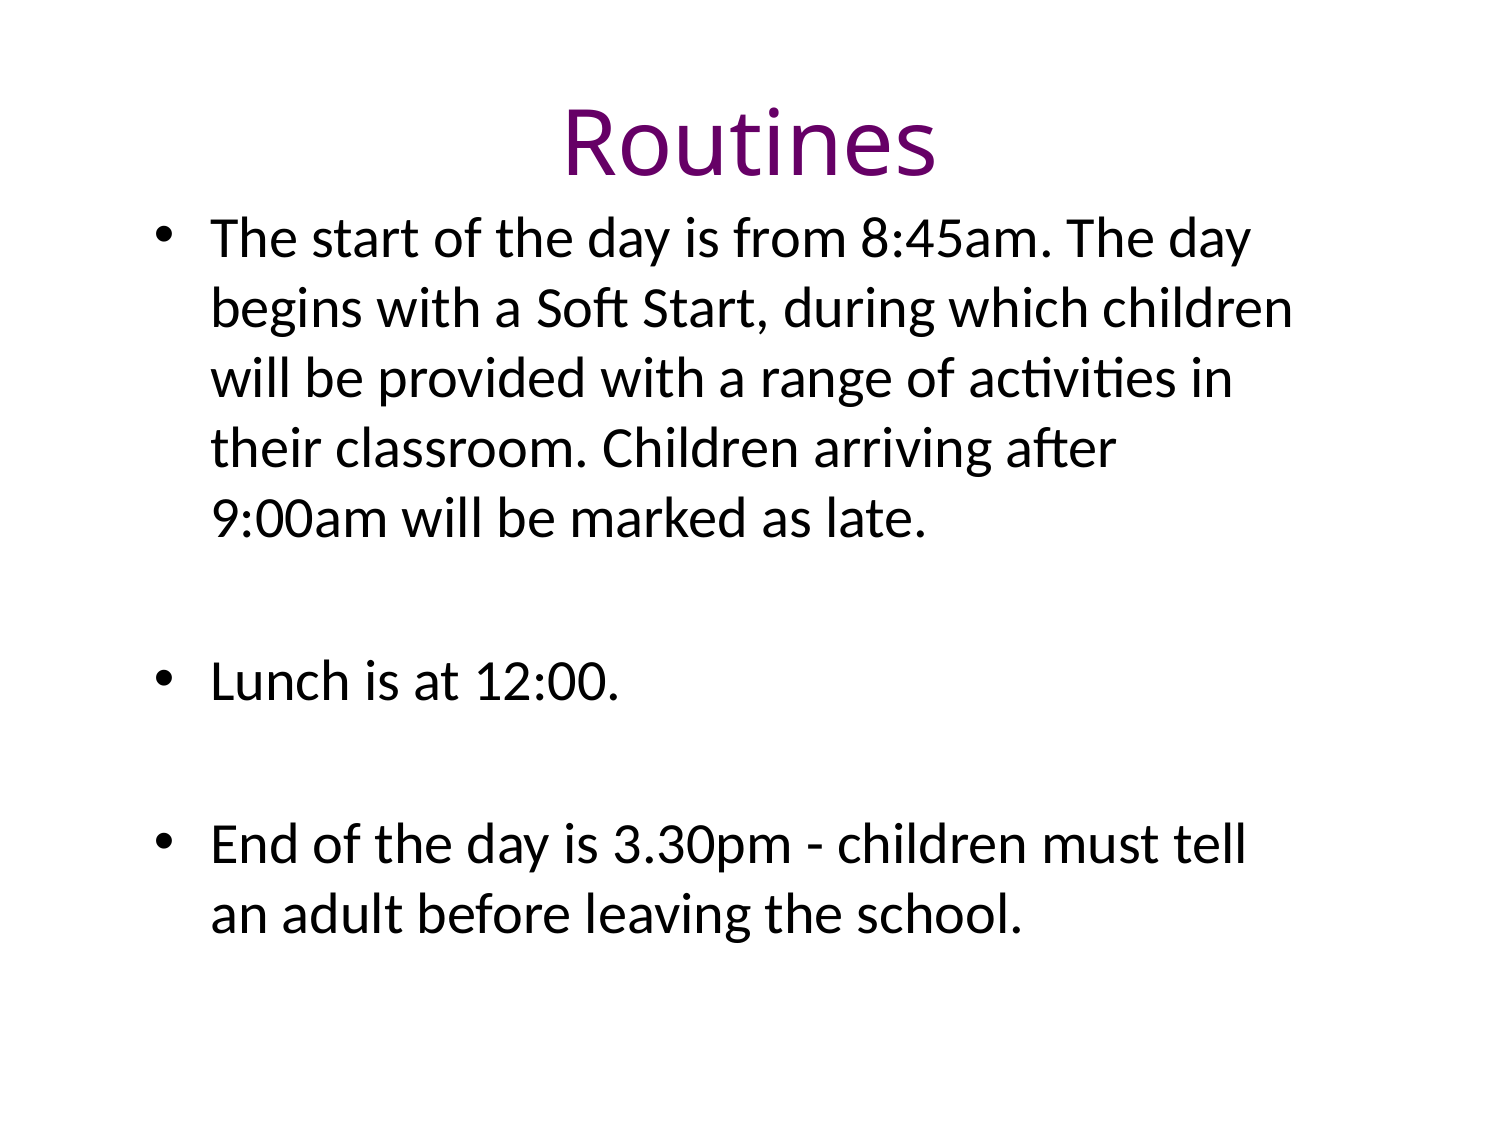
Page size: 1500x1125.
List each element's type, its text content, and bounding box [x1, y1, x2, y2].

list The start of the day is from 8:45am. The day begins with a Soft Start, during which children will be provided with a range of activities in their classroom. Children arriving after 9:00am will be marked as late. Lunch is at 12:00. End of the day is 3.30pm - children must tell an adult before leaving the school. [138, 191, 1321, 964]
title Routines [74, 44, 1426, 233]
